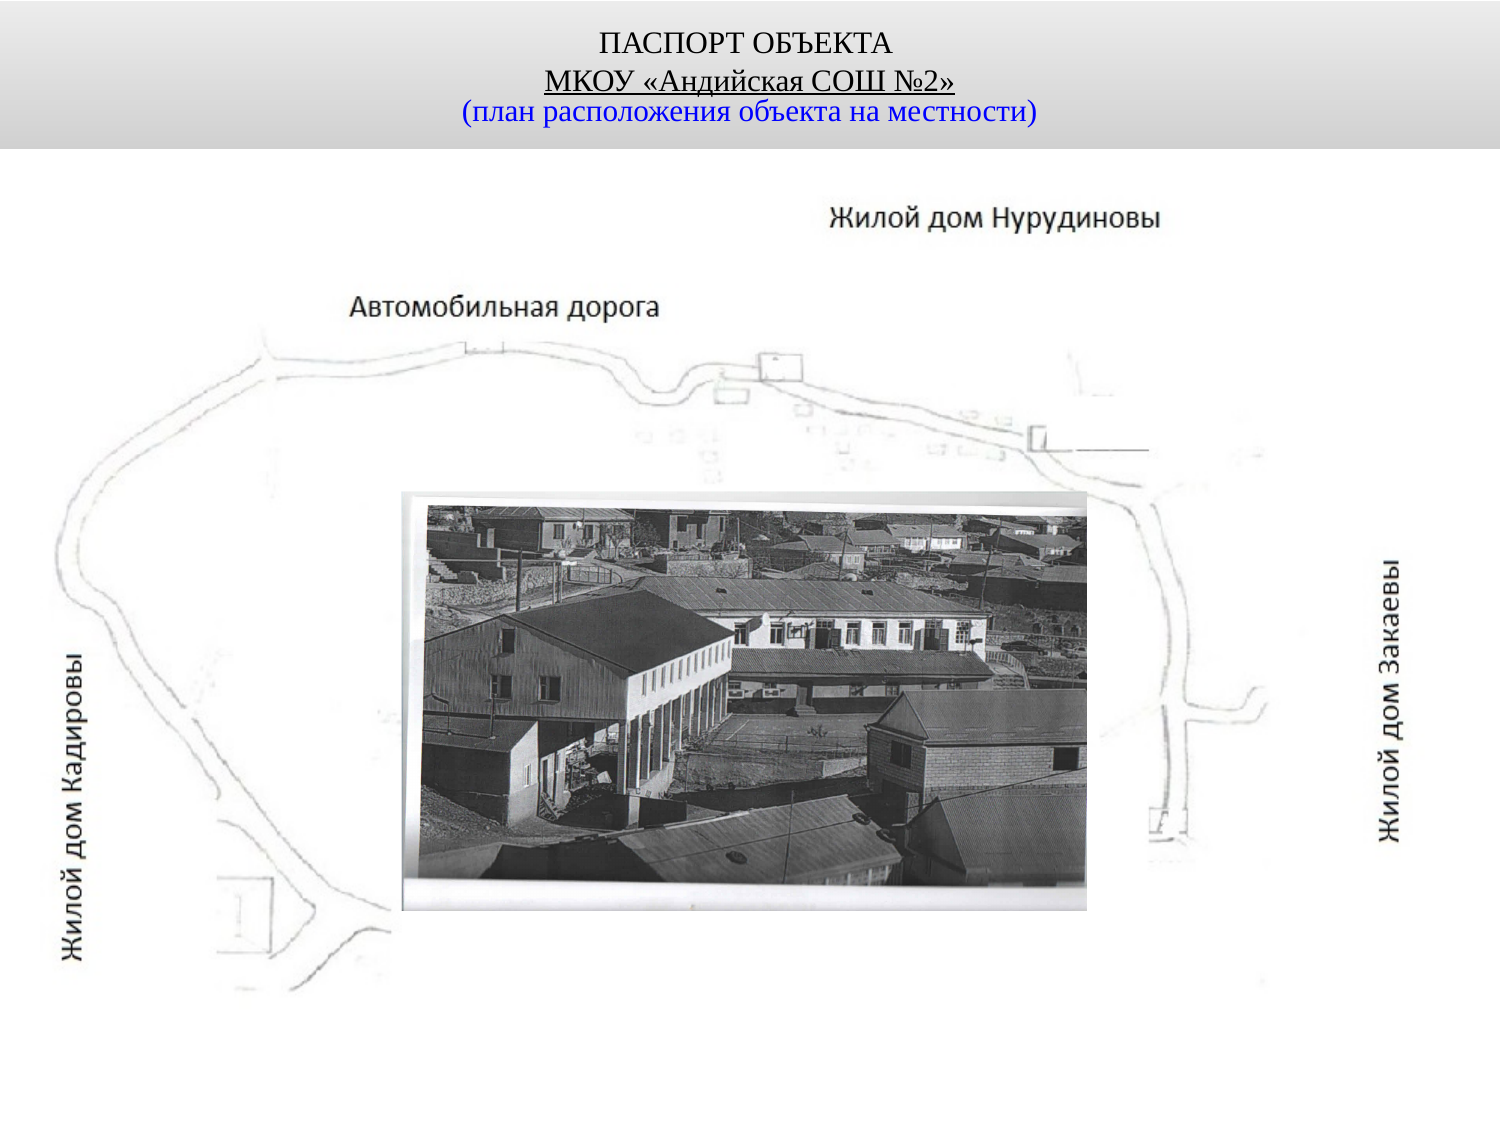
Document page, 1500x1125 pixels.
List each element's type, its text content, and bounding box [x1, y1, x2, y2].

picture [5, 184, 1483, 1059]
text_box ПАСПОРТ ОБЪЕКТА МКОУ «Андийская СОШ №2» (план расположения объекта на местности) [0, 1, 1500, 149]
